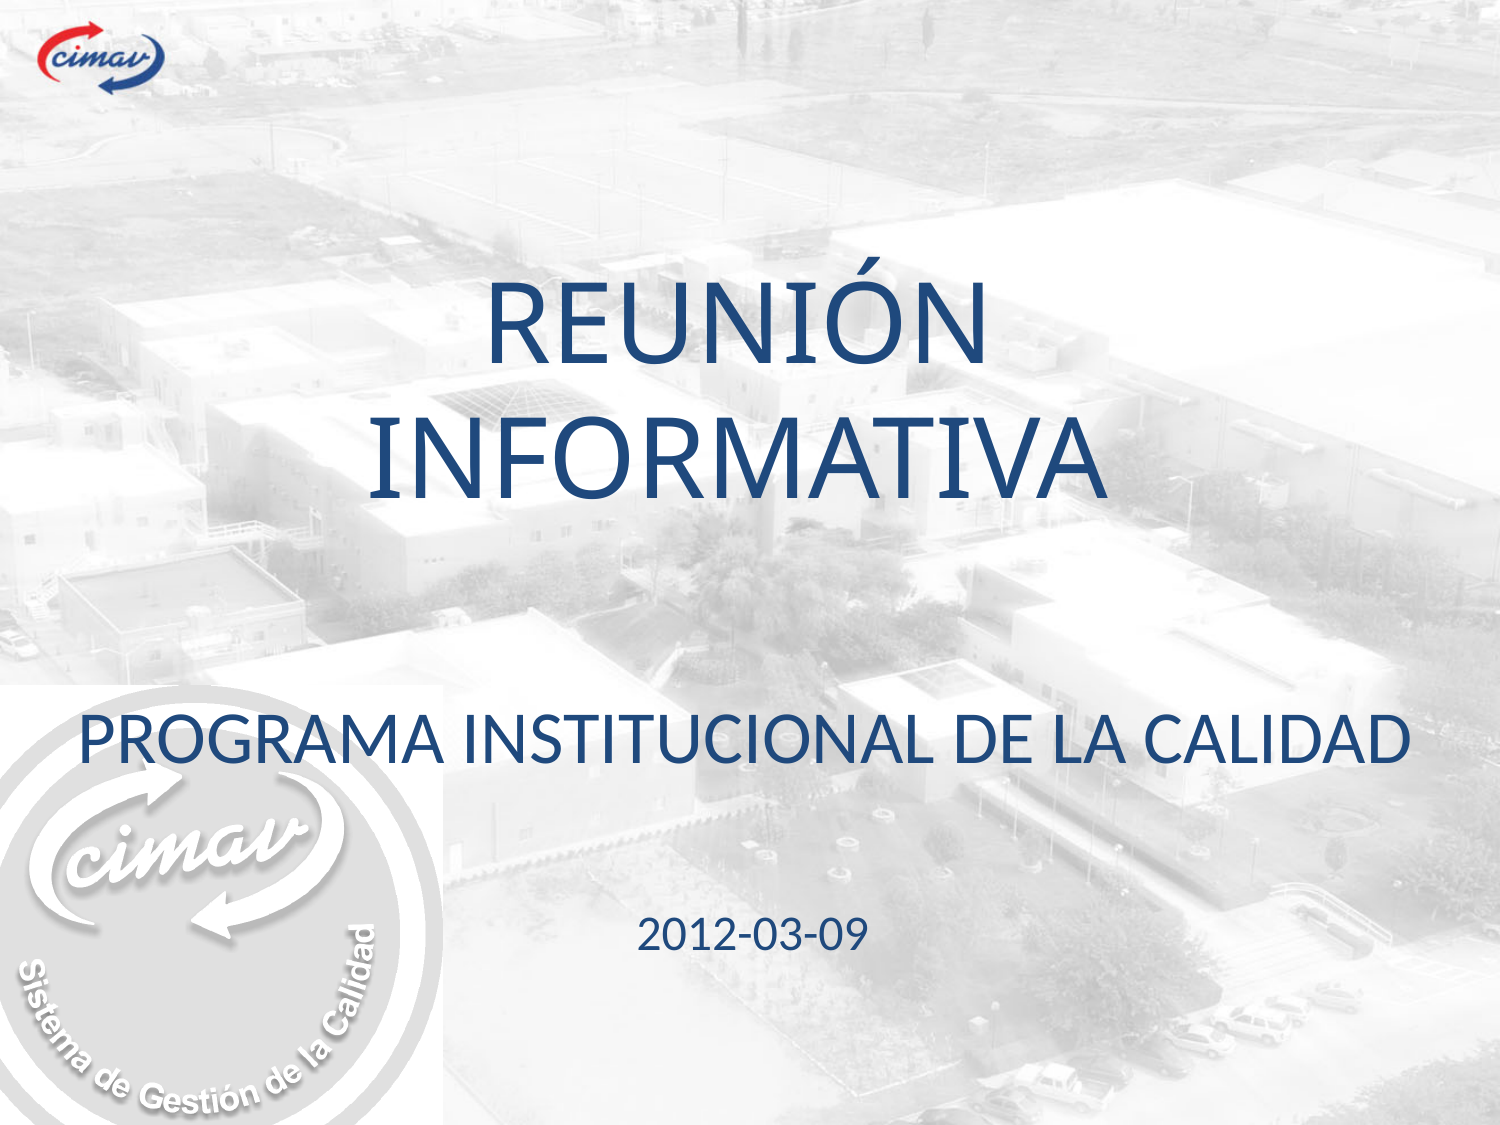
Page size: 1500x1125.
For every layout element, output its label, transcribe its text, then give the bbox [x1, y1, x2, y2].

text_box 2012-03-09 [621, 893, 884, 968]
text_box PROGRAMA INSTITUCIONAL DE LA CALIDAD [62, 680, 1429, 786]
picture [0, 0, 1500, 1125]
text_box REUNIÓN INFORMATIVA [352, 243, 1153, 529]
